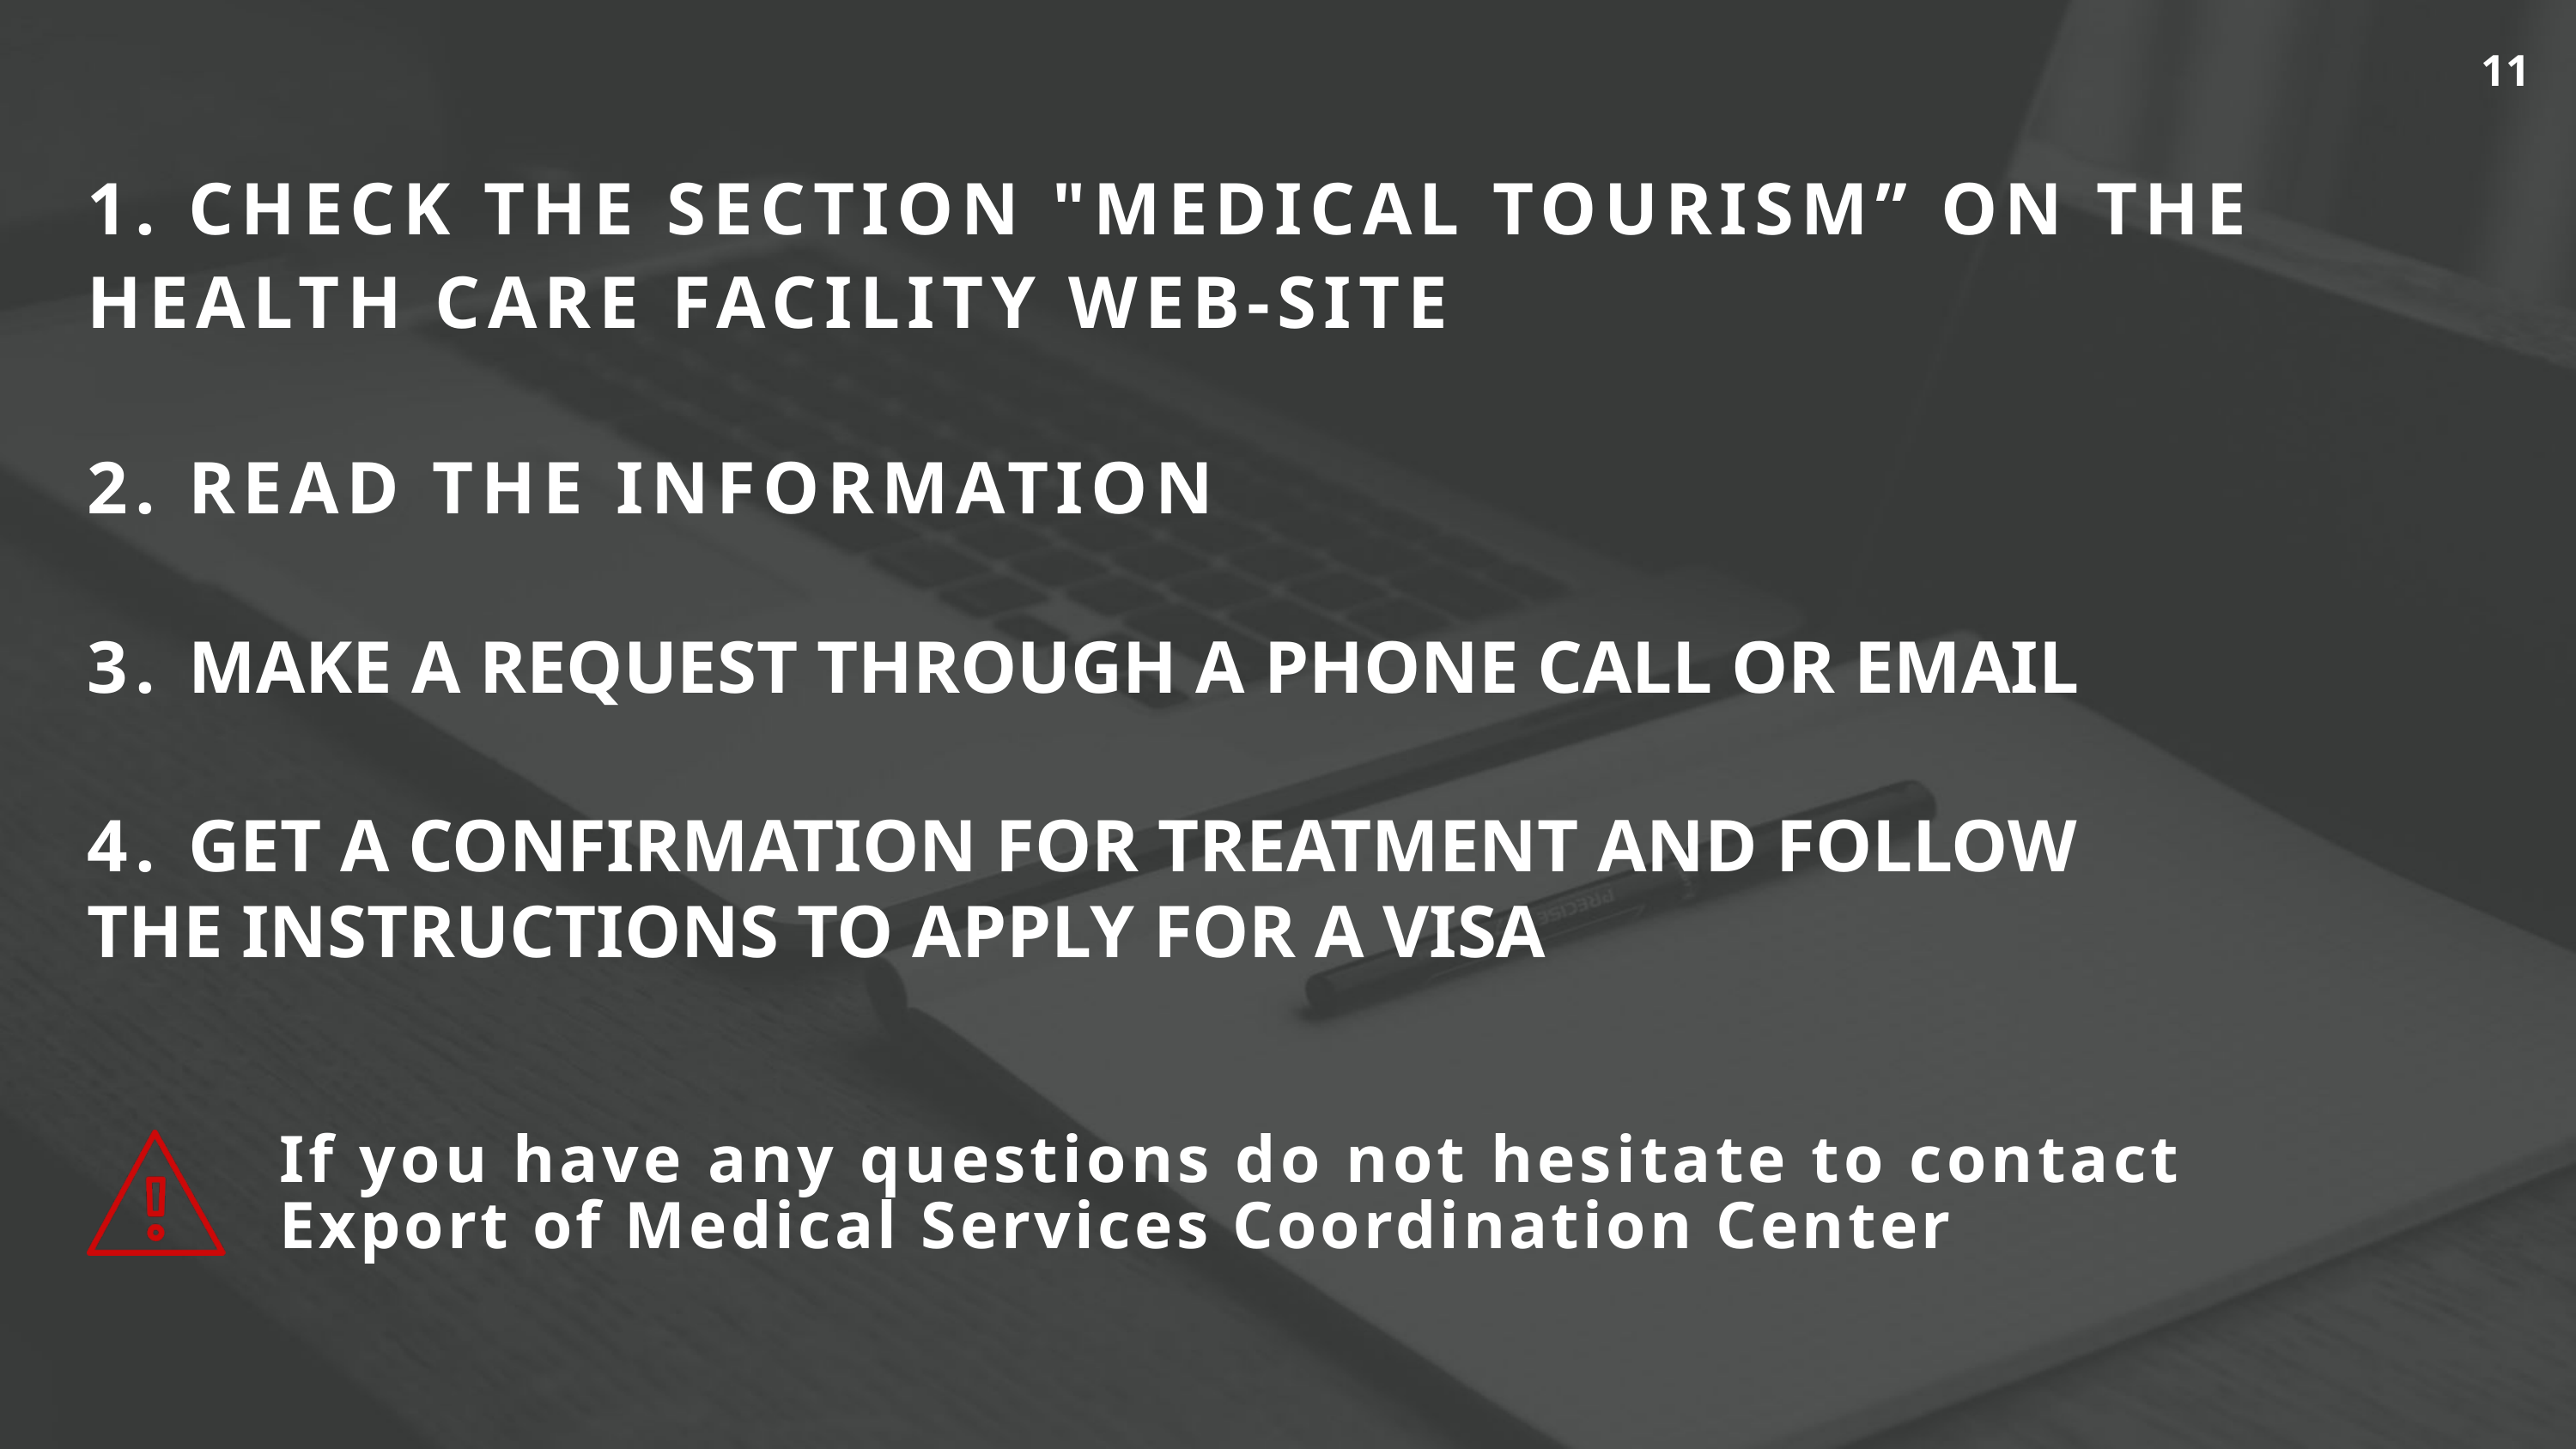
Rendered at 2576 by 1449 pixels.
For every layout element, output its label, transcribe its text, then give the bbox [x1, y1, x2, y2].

text_box 1. CHECK THE SECTION "MEDICAL TOURISM” ON THE HEALTH CARE FACILITY WEB-SITE 2. READ THE INFORMATION 3. MAKE A REQUEST THROUGH A PHONE CALL OR EMAIL 4. GET A CONFIRMATION FOR TREATMENT AND FOLLOW THE INSTRUCTIONS TO APPLY FOR A VISA [87, 63, 2503, 973]
text_box If you have any questions do not hesitate to contact Export of Medical Services Coordination Center [279, 1130, 2297, 1328]
picture [0, 0, 2576, 1449]
text_box 11 [2435, 34, 2576, 95]
